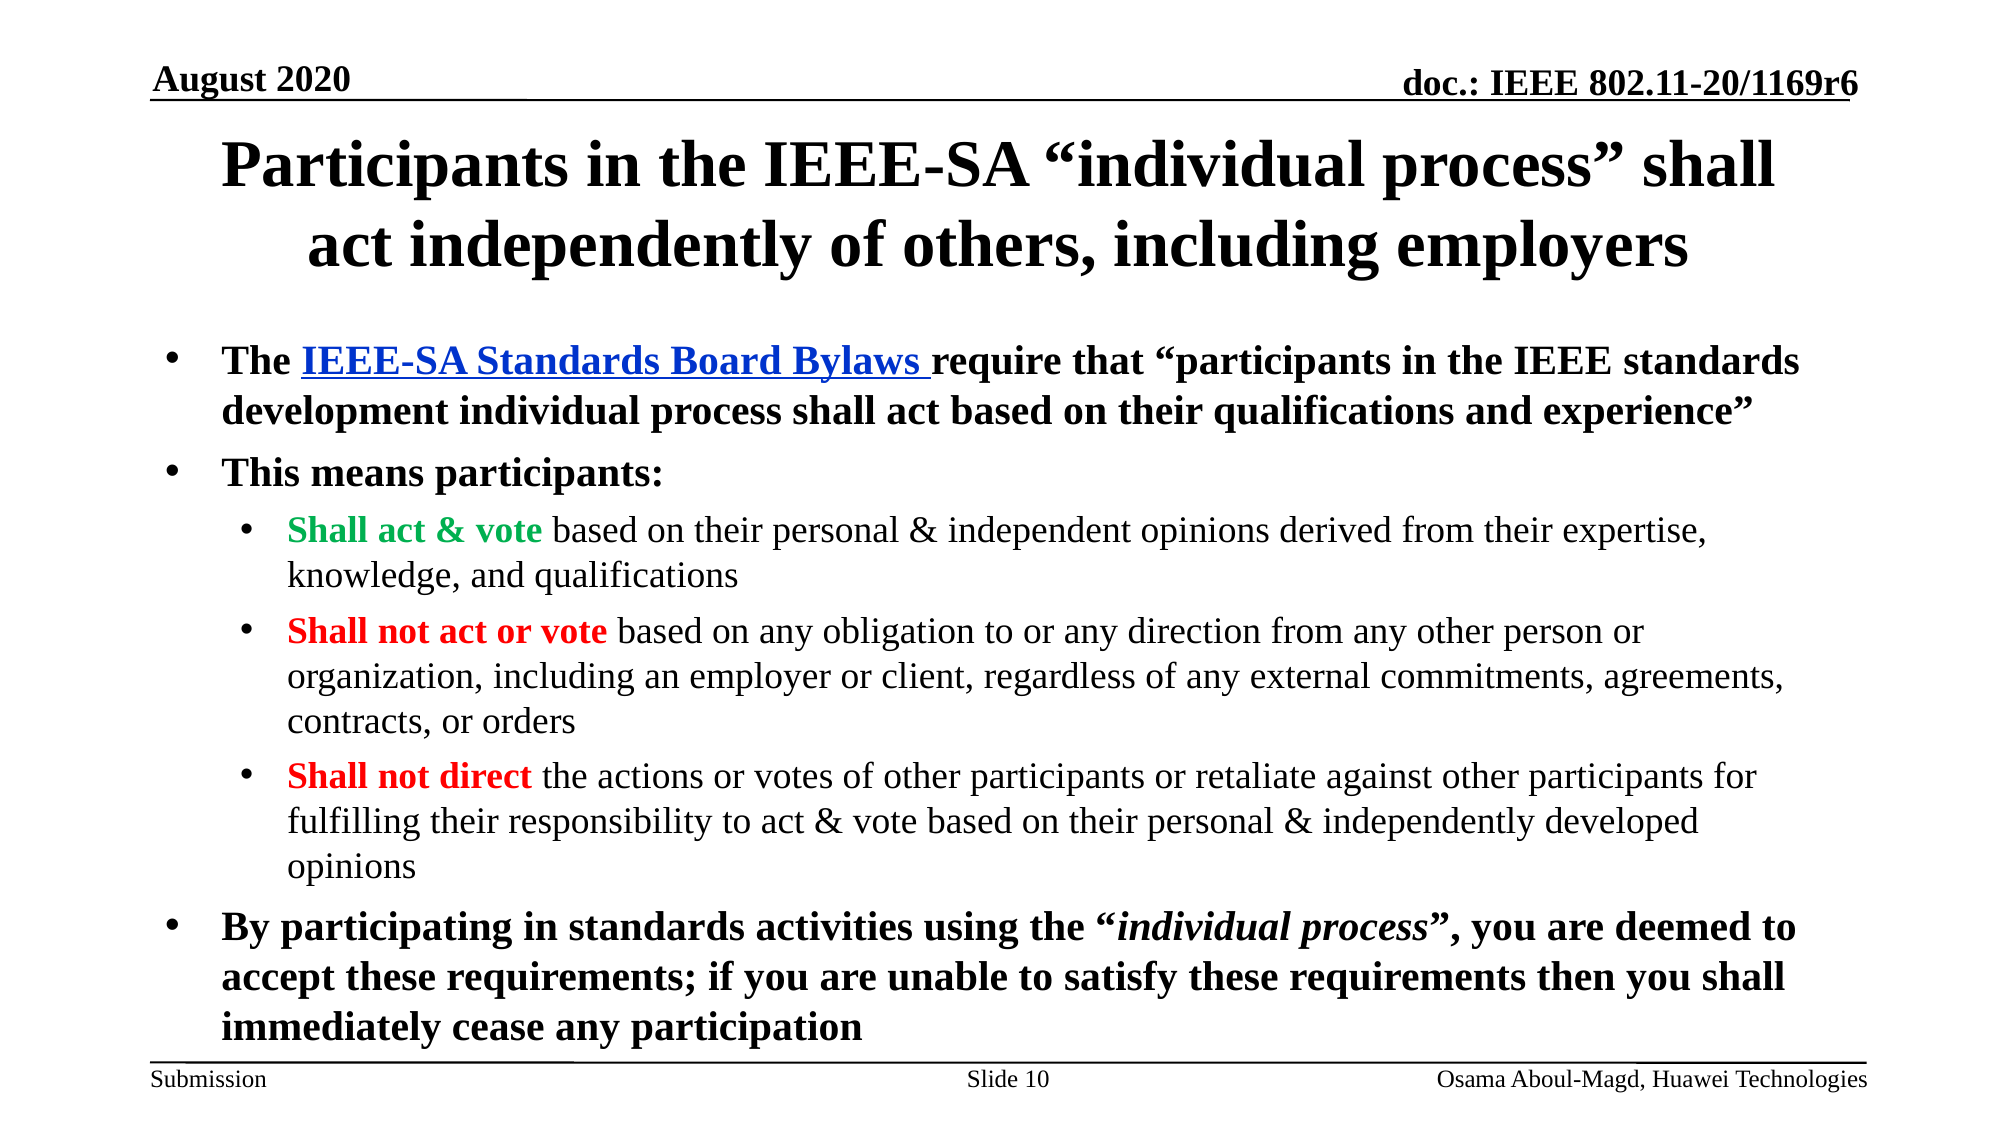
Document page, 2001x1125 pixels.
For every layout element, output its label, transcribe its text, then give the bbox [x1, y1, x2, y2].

footer Osama Aboul-Magd, Huawei Technologies [1171, 1061, 1869, 1093]
slide_number Slide 10 [950, 1061, 1067, 1123]
list The IEEE-SA Standards Board Bylaws require that “participants in the IEEE standards development individual process shall act based on their qualifications and experience” This means participants: Shall act & vote based on their personal & independent opinions derived from their expertise, knowledge, and qualifications Shall not act or vote based on any obligation to or any direction from any other person or organization, including an employer or client, regardless of any external commitments, agreements, contracts, or orders Shall not direct the actions or votes of other participants or retaliate against other participants for fulfilling their responsibility to act & vote based on their personal & independently developed opinions By participating in standards activities using the “individual process”, you are deemed to accept these requirements; if you are unable to satisfy these requirements then you shall immediately cease any participation [149, 324, 1850, 1000]
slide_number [152, 54, 563, 100]
title Participants in the IEEE-SA “individual process” shall act independently of others, including employers [149, 112, 1850, 288]
